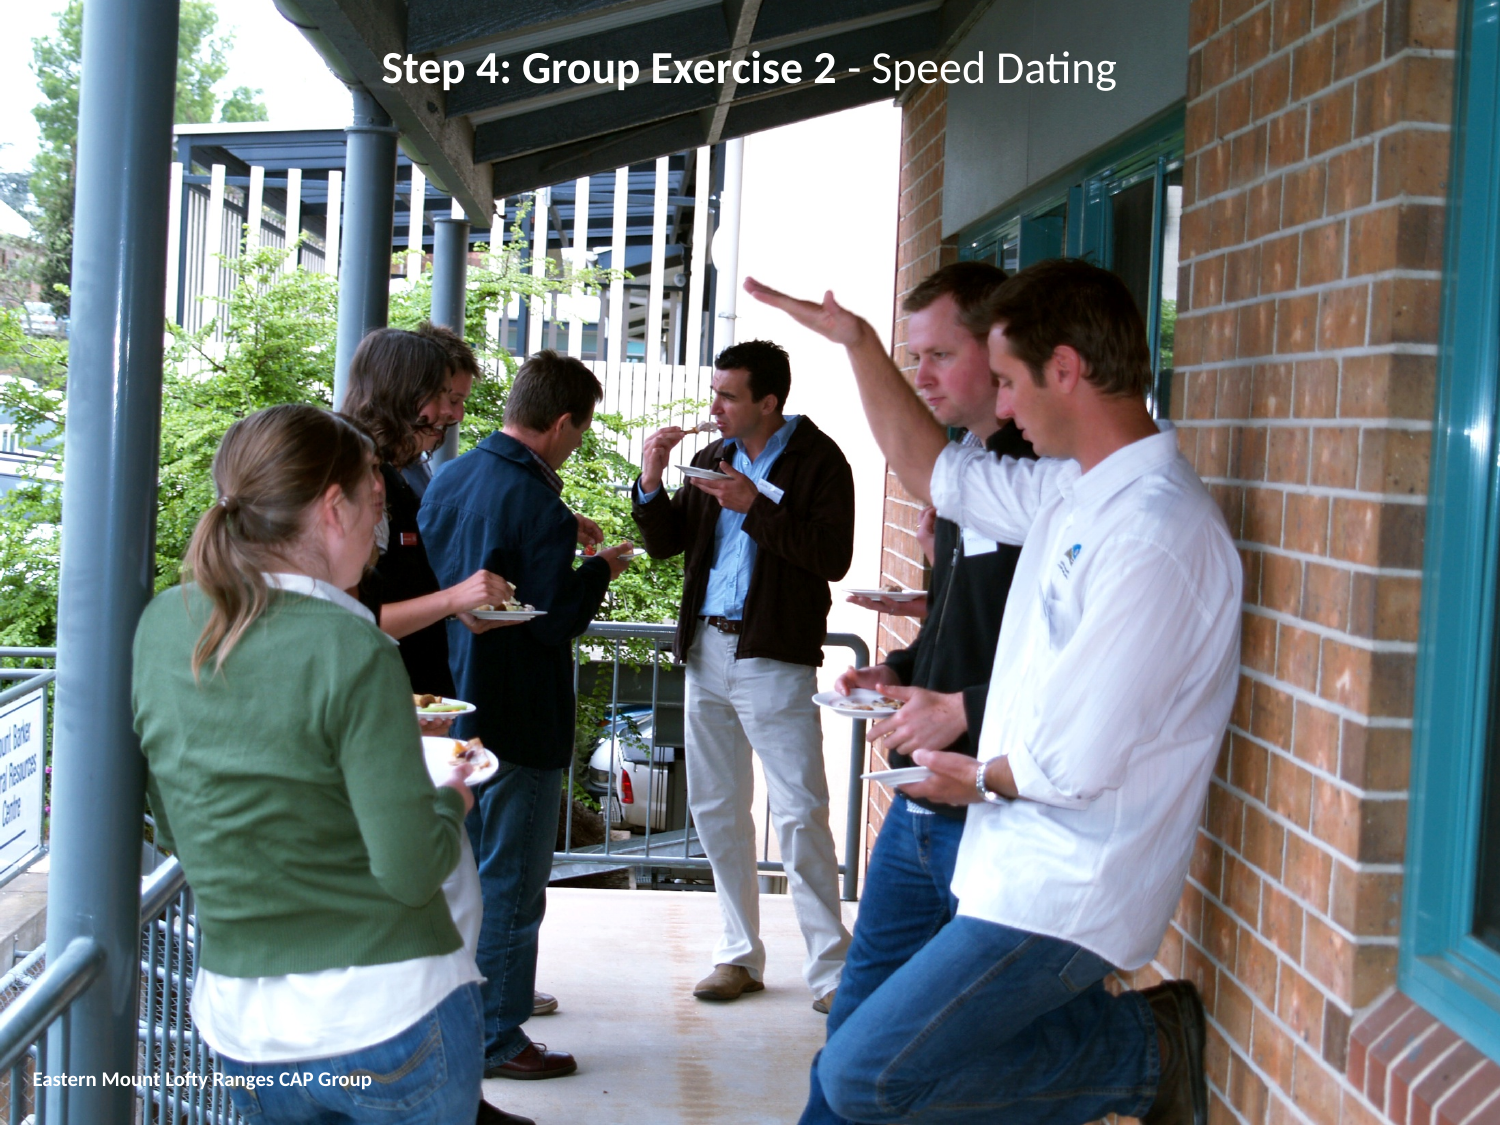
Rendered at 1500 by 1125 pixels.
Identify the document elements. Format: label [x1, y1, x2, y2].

list [0, 0, 1500, 1125]
